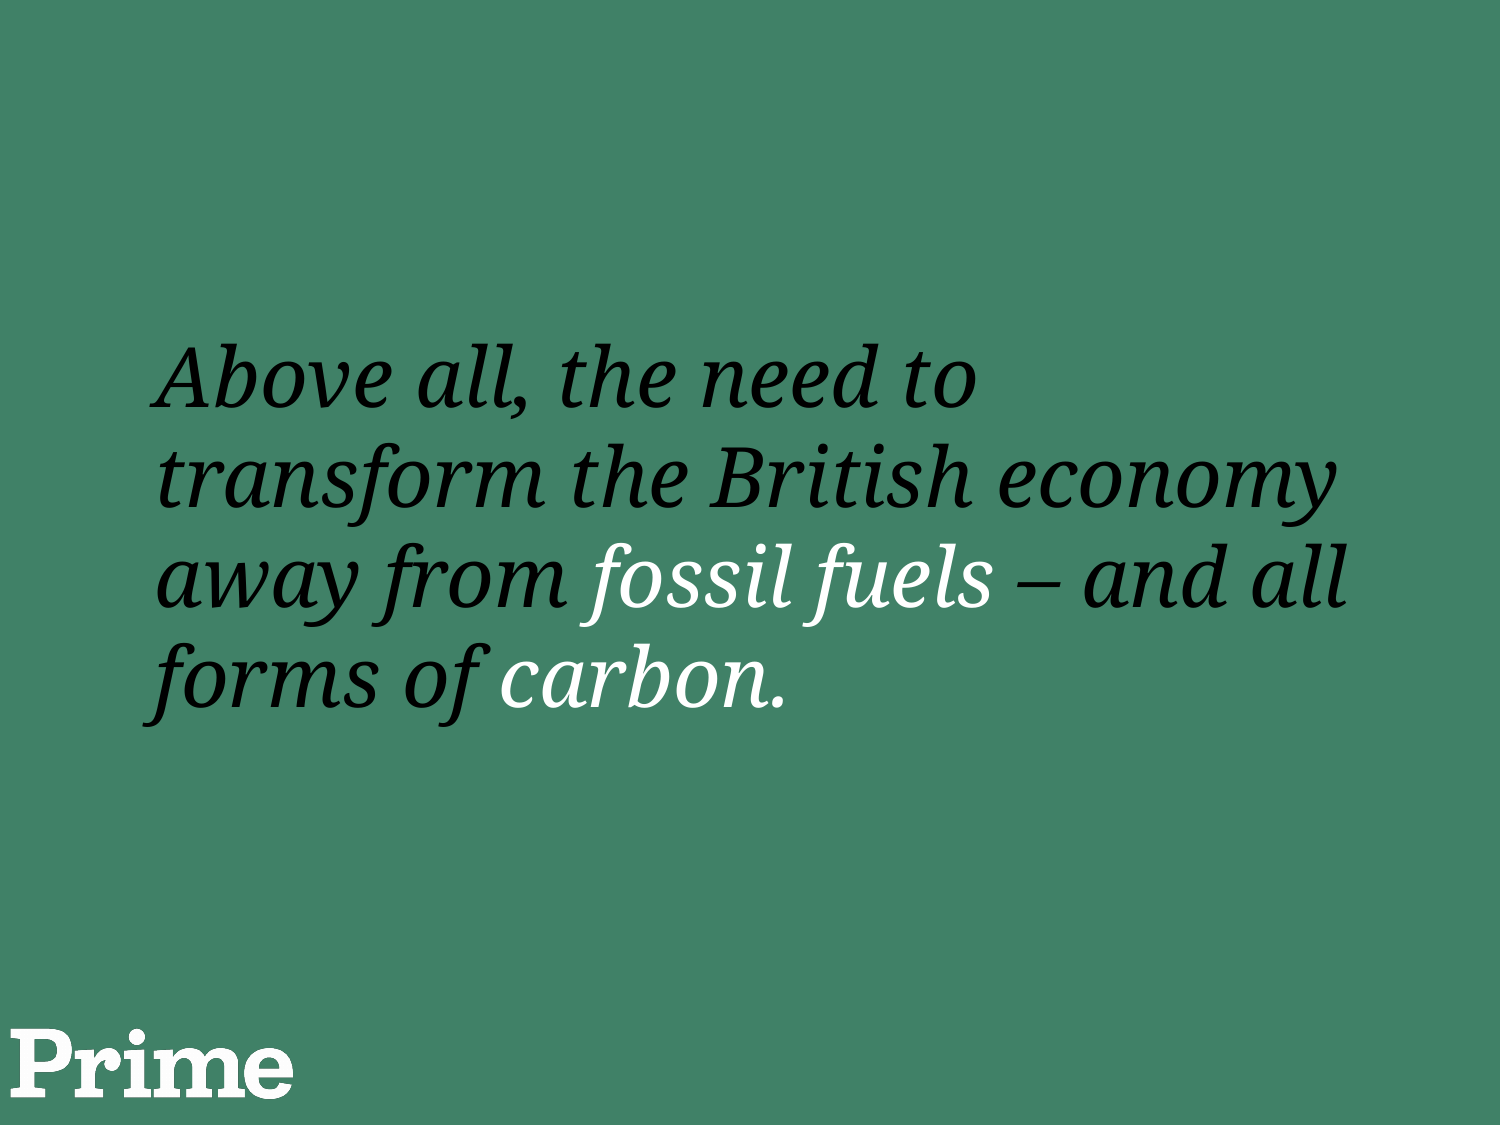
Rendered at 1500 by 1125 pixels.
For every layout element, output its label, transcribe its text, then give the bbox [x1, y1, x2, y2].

picture [0, 1019, 301, 1109]
text_box Above all, the need to transform the British economy away from fossil fuels – and all forms of carbon. [139, 316, 1379, 732]
